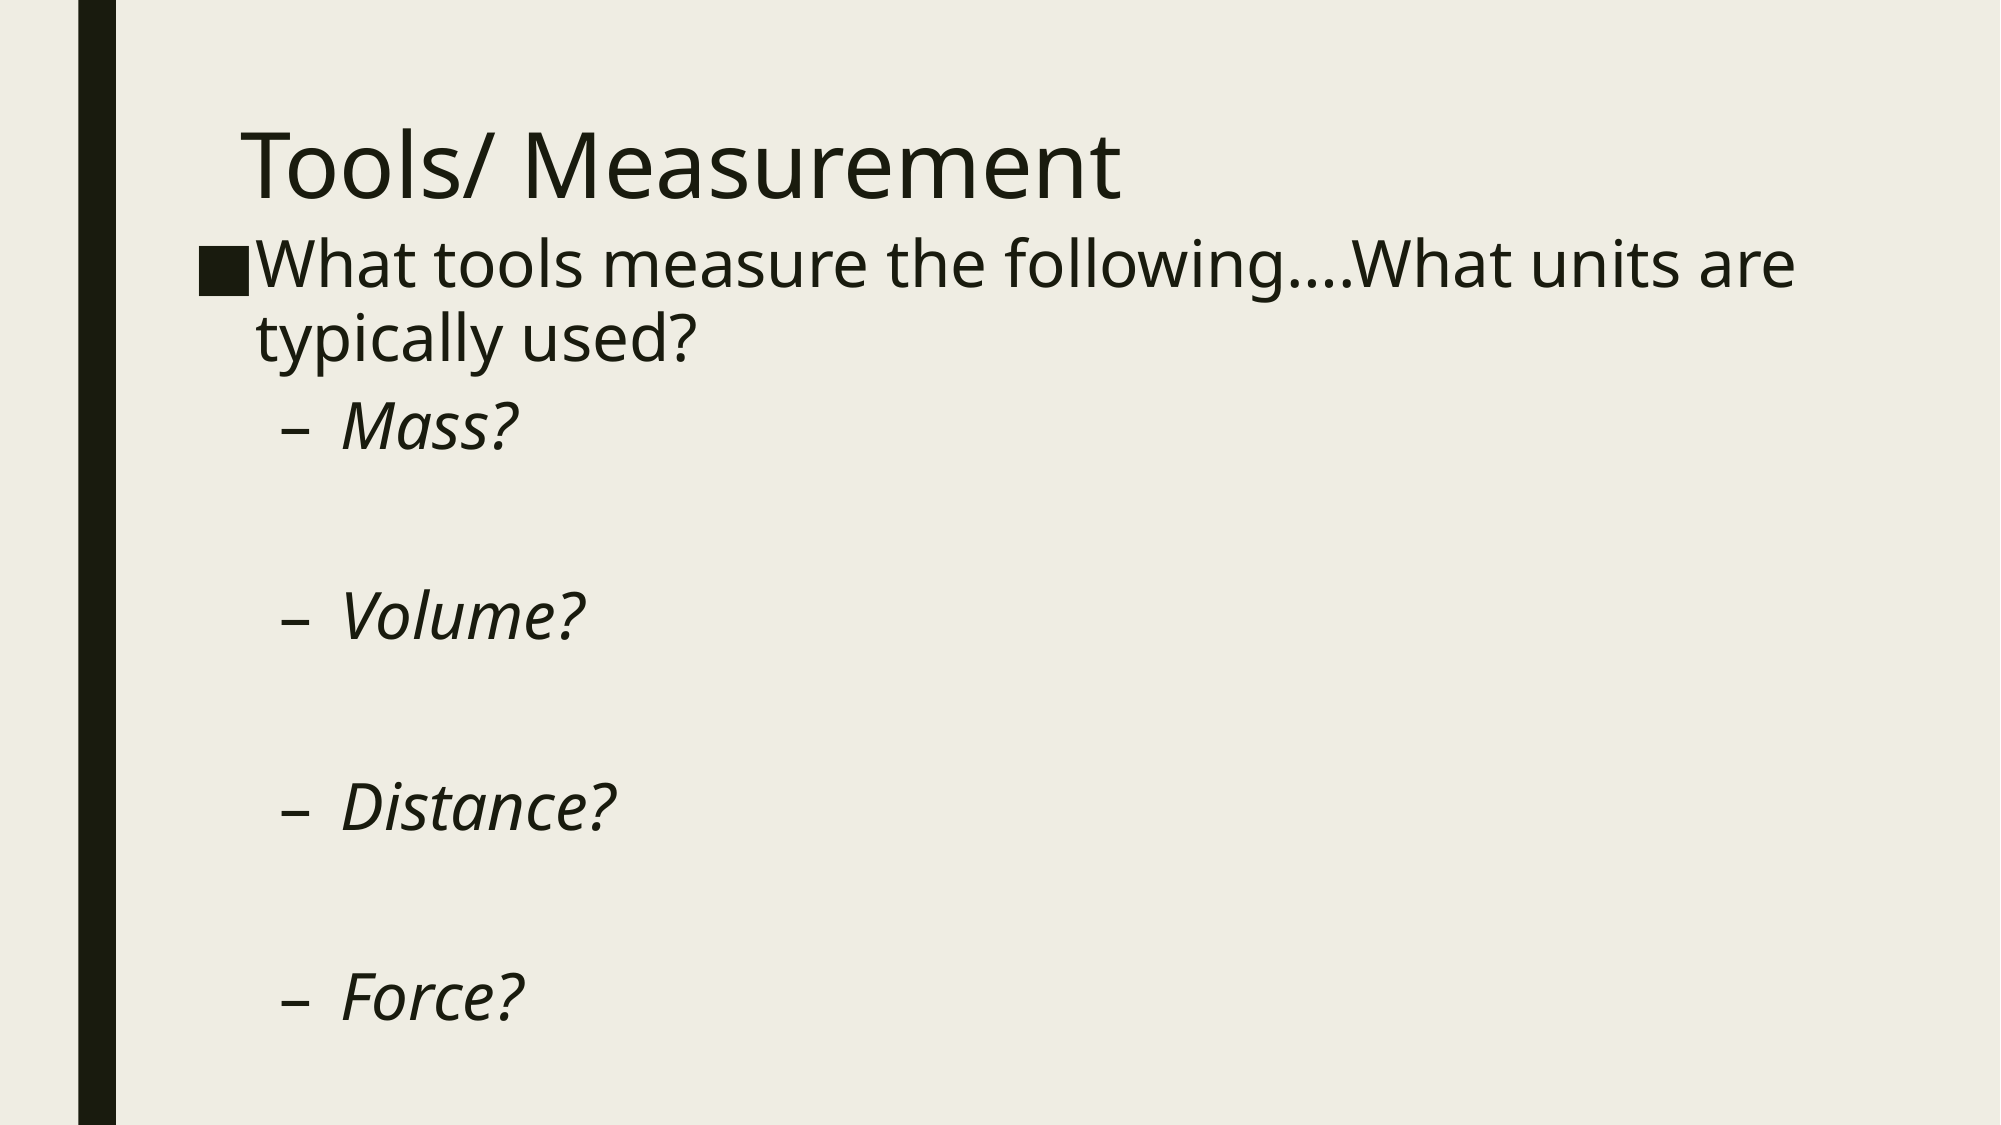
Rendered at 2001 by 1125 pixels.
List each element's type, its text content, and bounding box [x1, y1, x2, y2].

title Tools/ Measurement [225, 112, 1800, 221]
list What tools measure the following….What units are typically used? Mass? Volume? Distance? Force? [178, 221, 1903, 1050]
